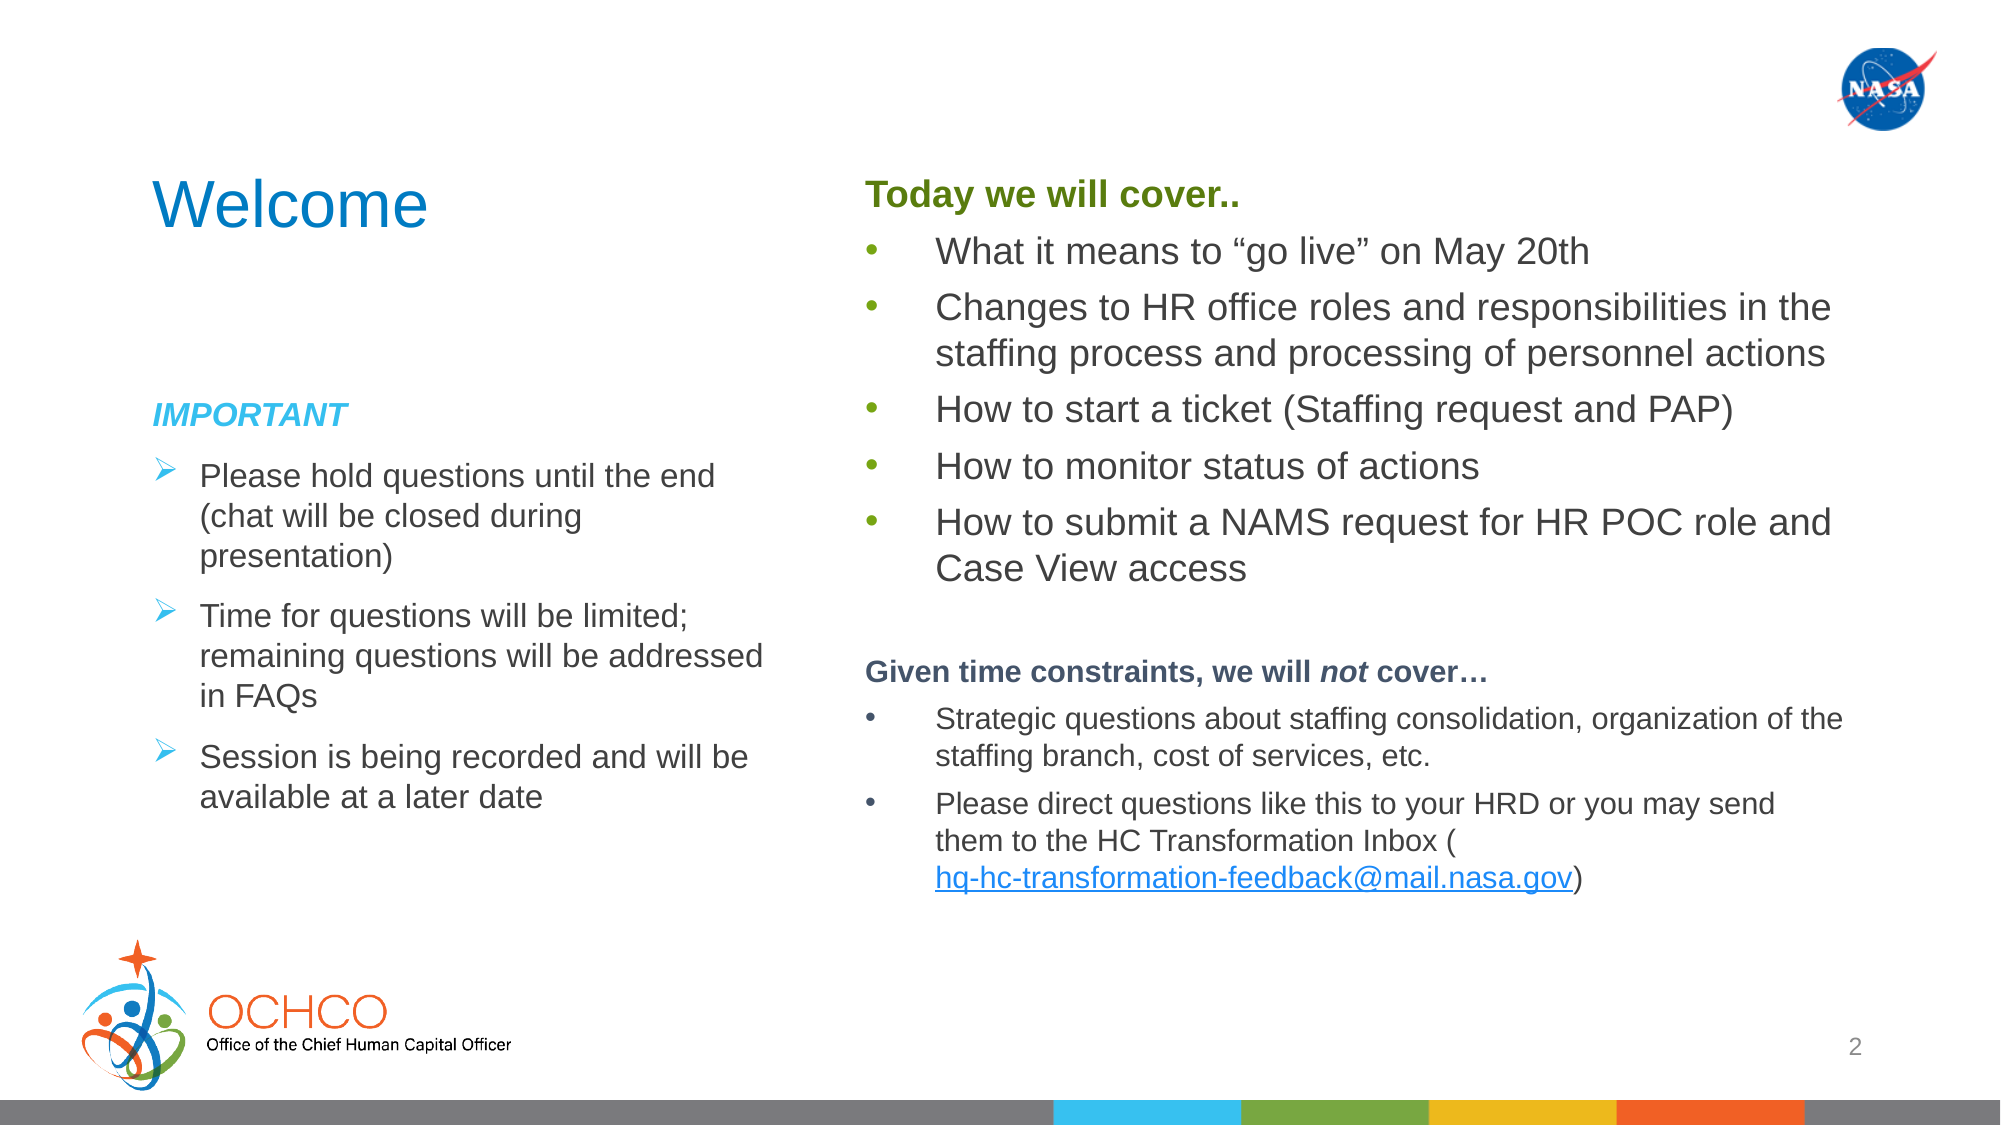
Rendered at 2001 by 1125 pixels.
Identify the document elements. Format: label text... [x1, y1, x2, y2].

picture [81, 939, 511, 1091]
title Welcome [137, 75, 783, 338]
list Today we will cover.. What it means to “go live” on May 20th Changes to HR office roles and responsibilities in the staffing process and processing of personnel actions How to start a ticket (Staffing request and PAP) How to monitor status of actions How to submit a NAMS request for HR POC role and Case View access Given time constraints, we will not cover… Strategic questions about staffing consolidation, organization of the staffing branch, cost of services, etc. Please direct questions like this to your HRD or you may send them to the HC Transformation Inbox (hq-hc-transformation-feedback@mail.nasa.gov) [850, 161, 1863, 962]
slide_number 2 [1412, 1015, 1863, 1076]
picture [0, 1100, 2001, 1125]
picture [1837, 48, 1937, 131]
list IMPORTANT Please hold questions until the end (chat will be closed during presentation) Time for questions will be limited; remaining questions will be addressed in FAQs Session is being recorded and will be available at a later date [137, 385, 783, 924]
